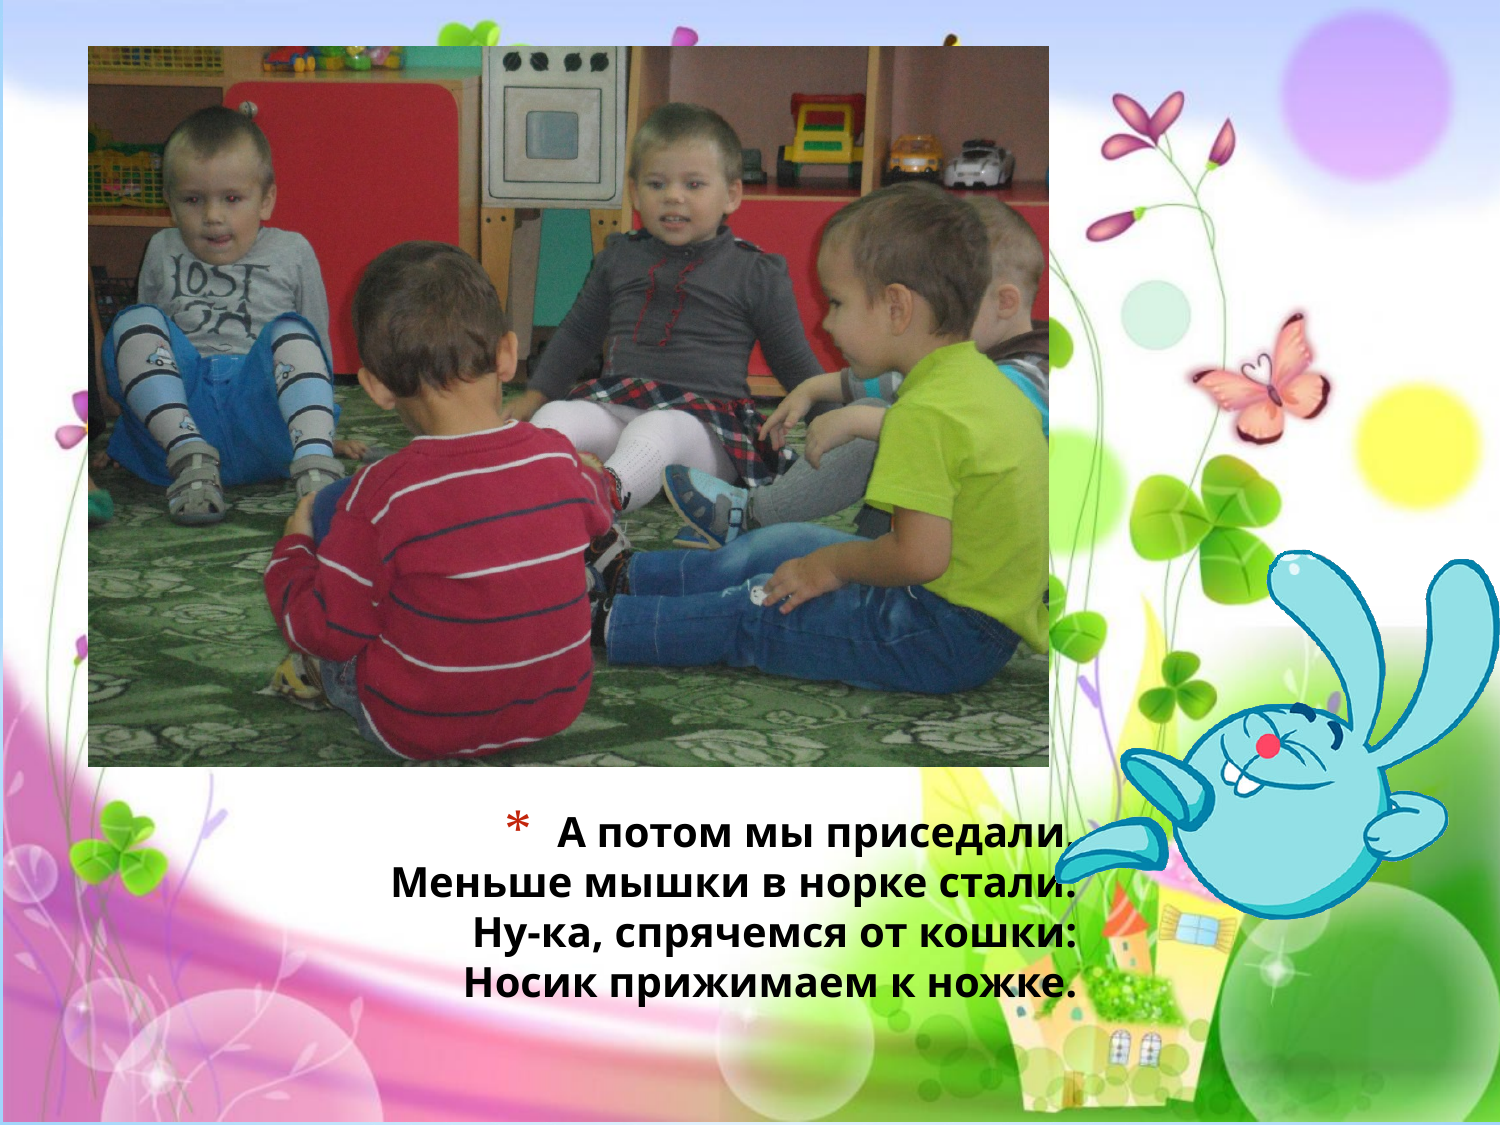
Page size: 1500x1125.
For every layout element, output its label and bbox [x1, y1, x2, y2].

picture [1127, 761, 1183, 819]
picture [2, 0, 1500, 1122]
picture [1132, 755, 1204, 820]
list [88, 46, 1049, 767]
picture [1368, 794, 1445, 857]
